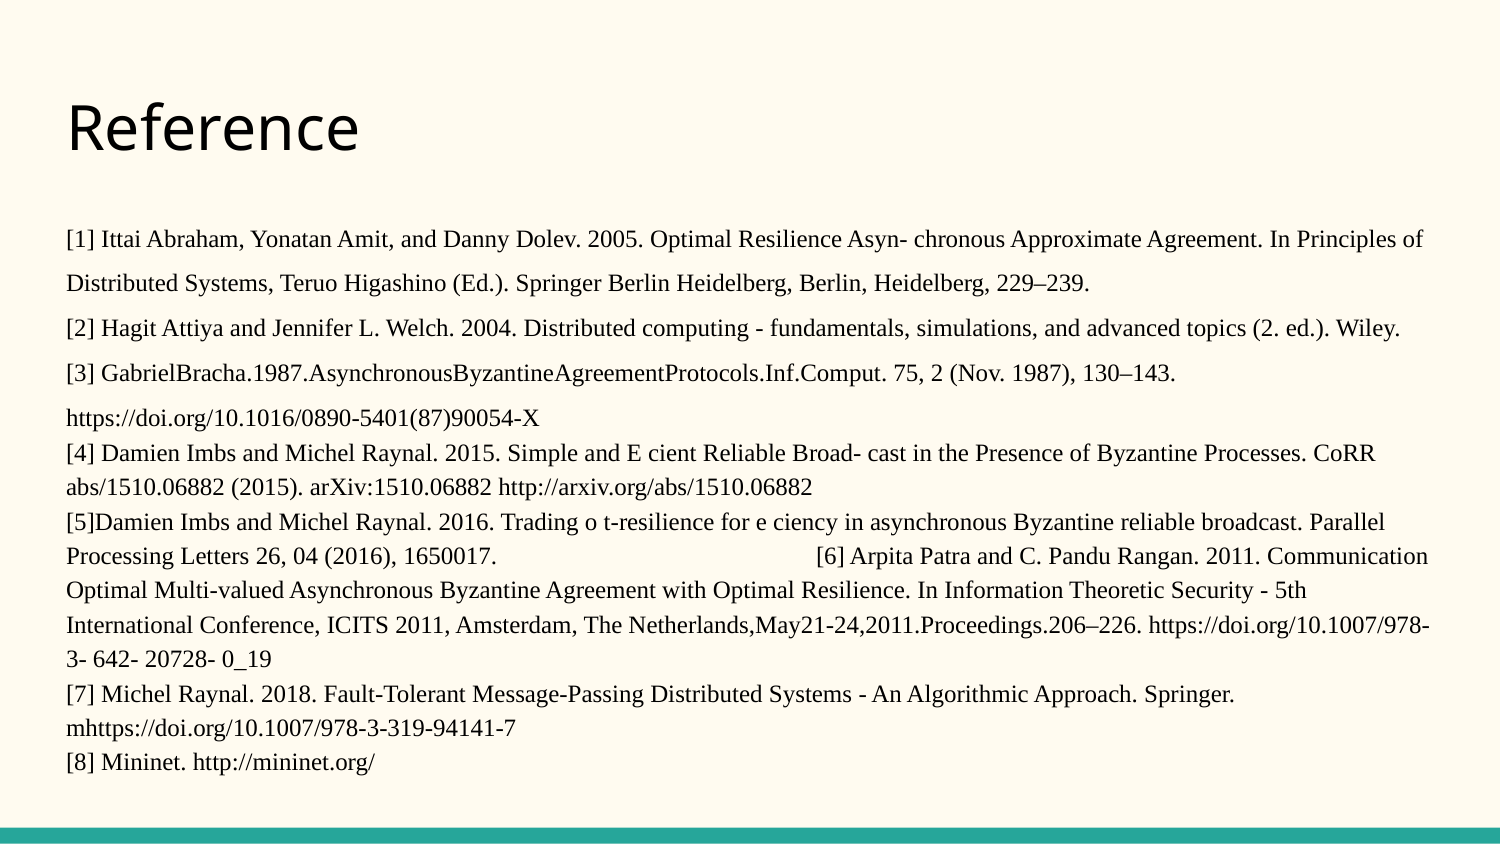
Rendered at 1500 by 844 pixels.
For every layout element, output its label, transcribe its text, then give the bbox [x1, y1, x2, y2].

title Reference [51, 72, 1449, 174]
list [1] Ittai Abraham, Yonatan Amit, and Danny Dolev. 2005. Optimal Resilience Asyn- chronous Approximate Agreement. In Principles of Distributed Systems, Teruo Higashino (Ed.). Springer Berlin Heidelberg, Berlin, Heidelberg, 229–239. [2] Hagit Attiya and Jennifer L. Welch. 2004. Distributed computing - fundamentals, simulations, and advanced topics (2. ed.). Wiley. [3] GabrielBracha.1987.AsynchronousByzantineAgreementProtocols.Inf.Comput. 75, 2 (Nov. 1987), 130–143. https://doi.org/10.1016/0890-5401(87)90054-X [4] Damien Imbs and Michel Raynal. 2015. Simple and E cient Reliable Broad- cast in the Presence of Byzantine Processes. CoRR abs/1510.06882 (2015). arXiv:1510.06882 http://arxiv.org/abs/1510.06882 [5]Damien Imbs and Michel Raynal. 2016. Trading o t-resilience for e ciency in asynchronous Byzantine reliable broadcast. Parallel Processing Letters 26, 04 (2016), 1650017. [6] Arpita Patra and C. Pandu Rangan. 2011. Communication Optimal Multi-valued Asynchronous Byzantine Agreement with Optimal Resilience. In Information Theoretic Security - 5th International Conference, ICITS 2011, Amsterdam, The Netherlands,May21-24,2011.Proceedings.206–226. https://doi.org/10.1007/978-3- 642- 20728- 0_19 [7] Michel Raynal. 2018. Fault-Tolerant Message-Passing Distributed Systems - An Algorithmic Approach. Springer. mhttps://doi.org/10.1007/978-3-319-94141-7 [8] Mininet. http://mininet.org/ [51, 192, 1449, 750]
